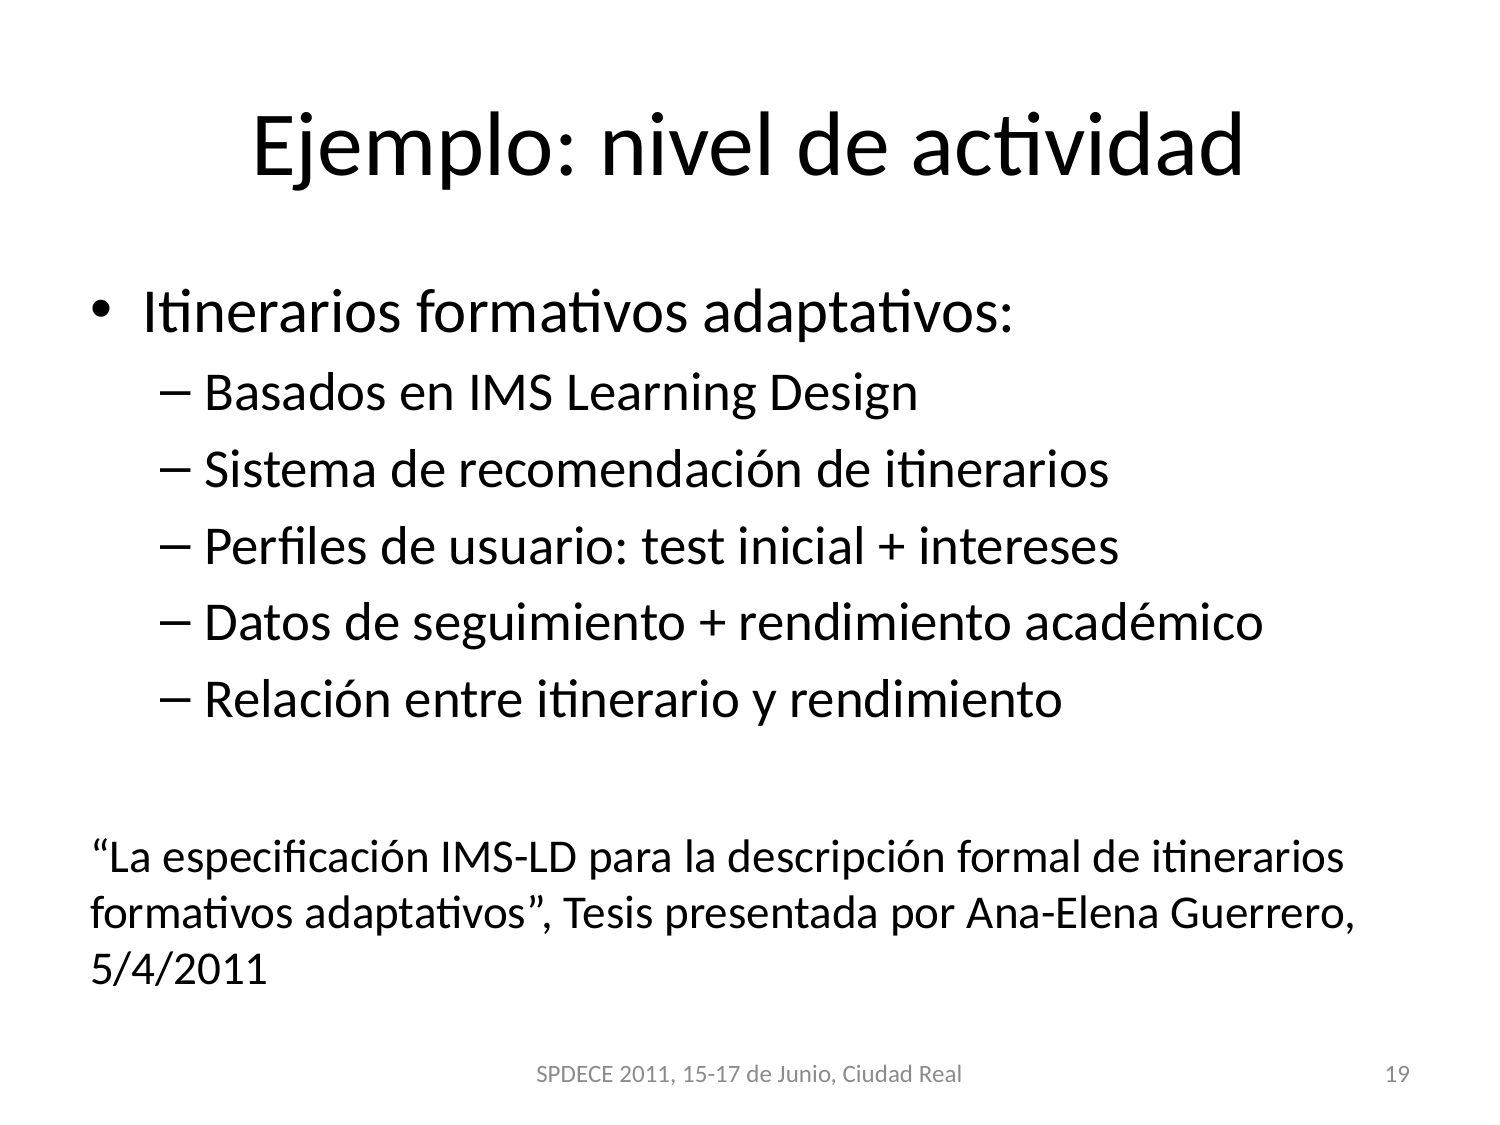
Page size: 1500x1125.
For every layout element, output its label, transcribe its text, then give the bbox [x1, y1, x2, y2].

list Itinerarios formativos adaptativos: Basados en IMS Learning Design Sistema de recomendación de itinerarios Perfiles de usuario: test inicial + intereses Datos de seguimiento + rendimiento académico Relación entre itinerario y rendimiento “La especificación IMS-LD para la descripción formal de itinerarios formativos adaptativos”, Tesis presentada por Ana-Elena Guerrero, 5/4/2011 [74, 262, 1426, 1006]
title Ejemplo: nivel de actividad [74, 44, 1426, 233]
slide_number 19 [1074, 1042, 1425, 1103]
footer SPDECE 2011, 15-17 de Junio, Ciudad Real [512, 1042, 988, 1103]
